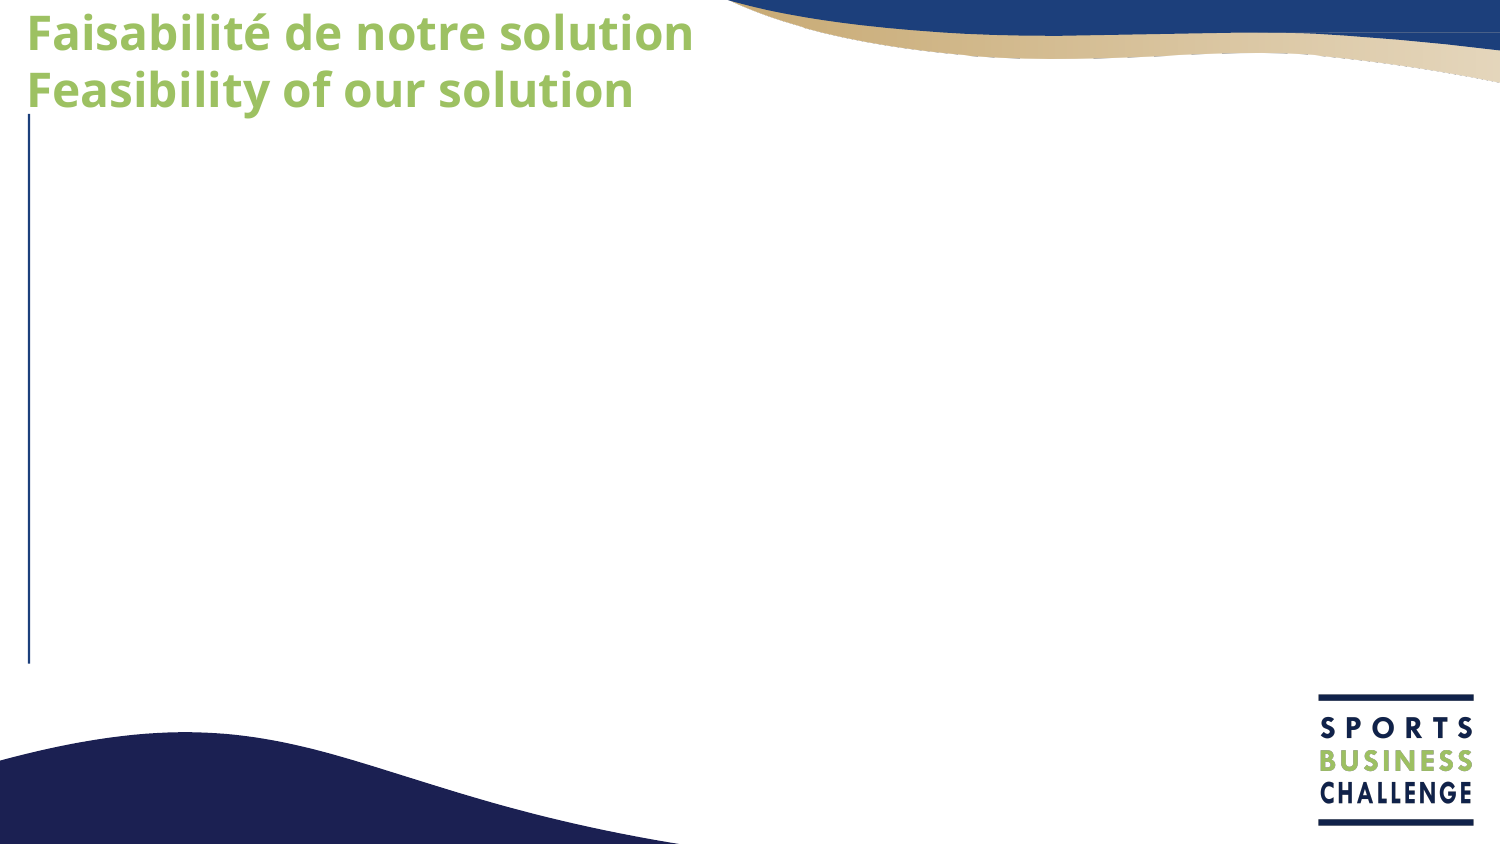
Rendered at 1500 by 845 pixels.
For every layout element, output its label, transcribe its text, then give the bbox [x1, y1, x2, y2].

text_box [0, 732, 680, 844]
text_box [27, 113, 31, 664]
title Faisabilité de notre solution Feasibility of our solution [23, 0, 741, 144]
picture [1317, 693, 1475, 827]
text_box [727, 0, 1500, 83]
